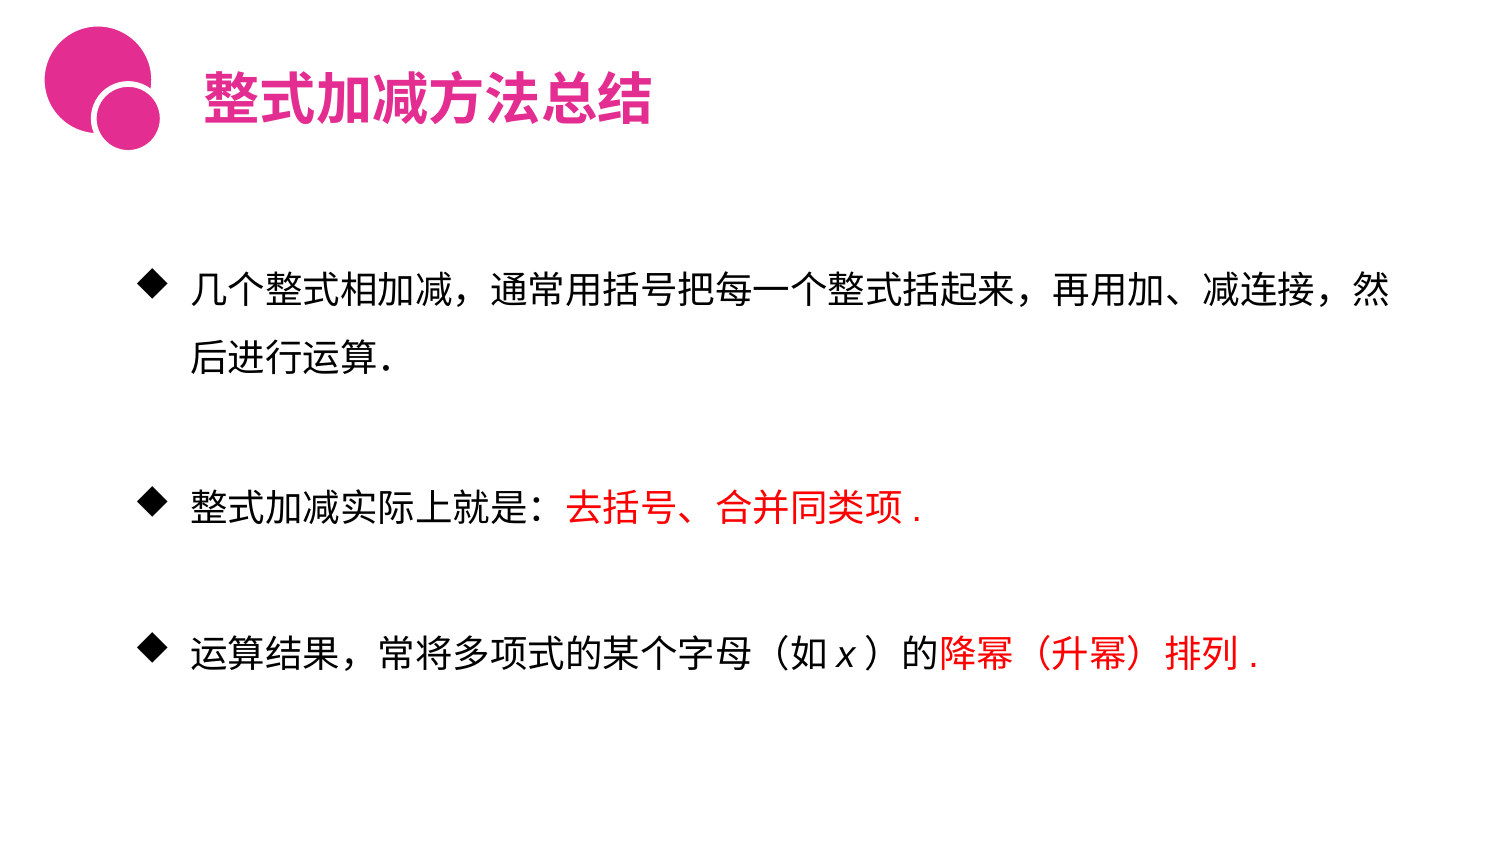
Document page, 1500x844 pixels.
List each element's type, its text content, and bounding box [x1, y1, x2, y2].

text_box 整式加减方法总结 [192, 57, 738, 137]
text_box 运算结果，常将多项式的某个字母（如x）的降幂（升幂）排列. [122, 602, 1448, 681]
text_box 整式加减实际上就是：去括号、合并同类项. [122, 456, 1427, 535]
text_box 几个整式相加减，通常用括号把每一个整式括起来，再用加、减连接，然后进行运算． [122, 238, 1416, 385]
